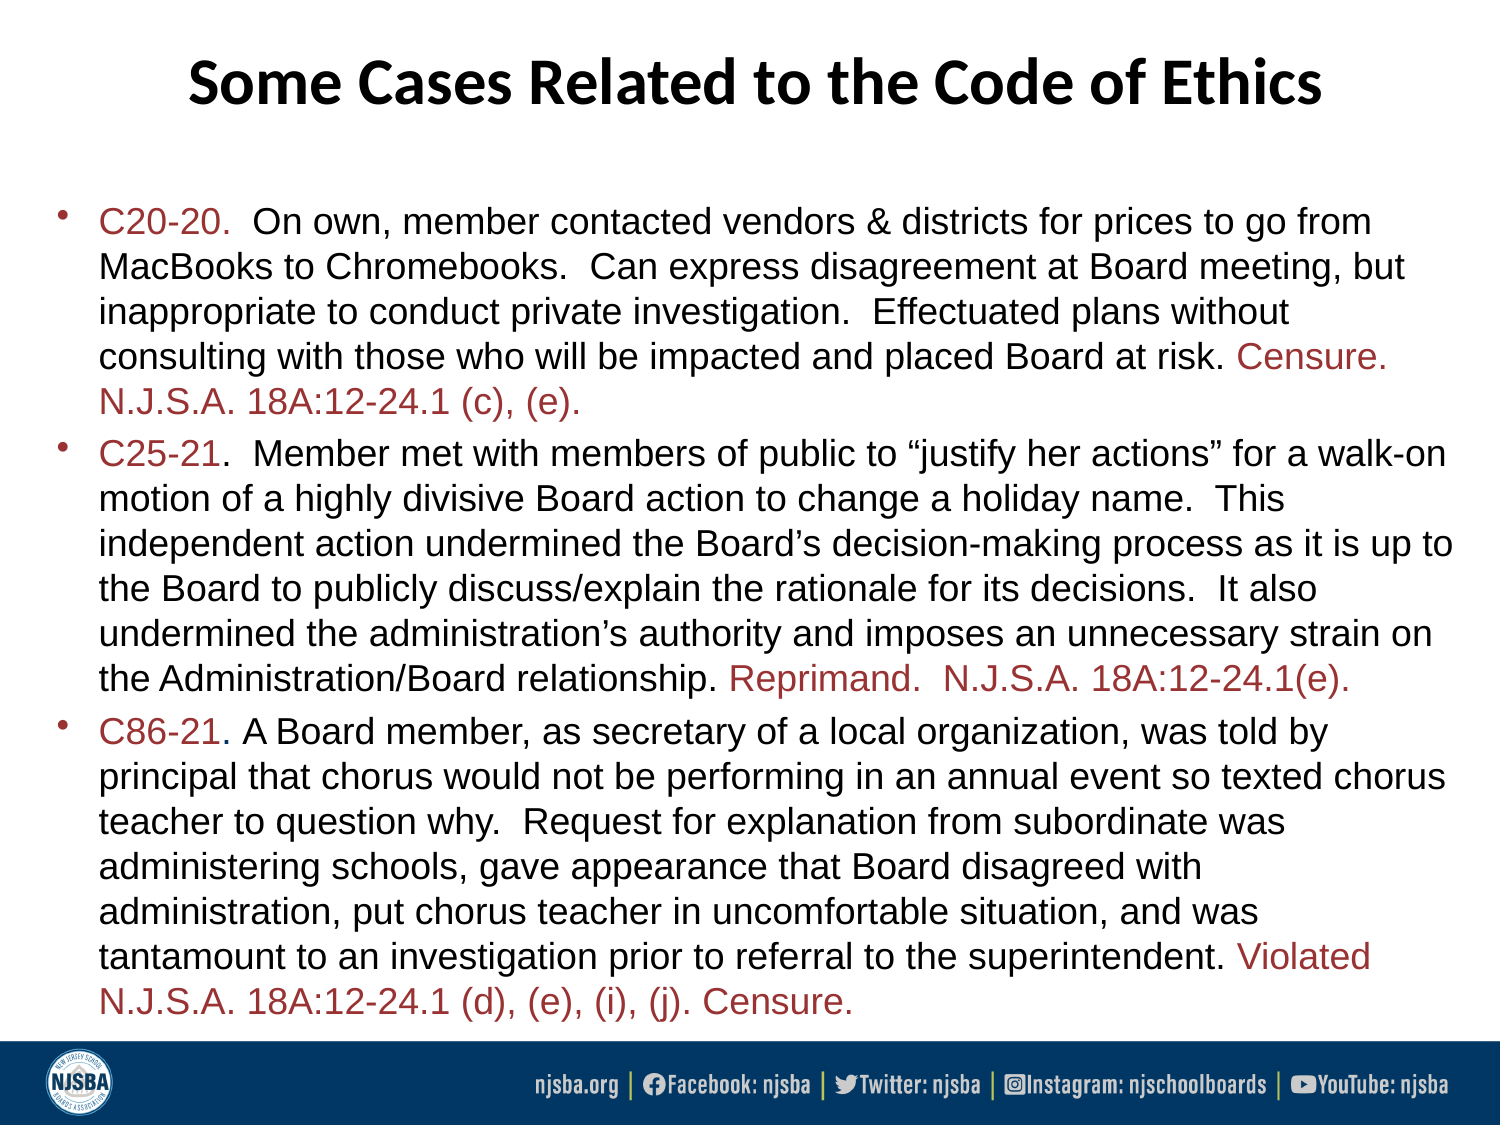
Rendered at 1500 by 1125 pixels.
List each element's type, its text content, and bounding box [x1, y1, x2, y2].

picture [0, 0, 1500, 1125]
list C20-20. On own, member contacted vendors & districts for prices to go from MacBooks to Chromebooks. Can express disagreement at Board meeting, but inappropriate to conduct private investigation. Effectuated plans without consulting with those who will be impacted and placed Board at risk. Censure. N.J.S.A. 18A:12-24.1 (c), (e). C25-21. Member met with members of public to “justify her actions” for a walk-on motion of a highly divisive Board action to change a holiday name. This independent action undermined the Board’s decision-making process as it is up to the Board to publicly discuss/explain the rationale for its decisions. It also undermined the administration’s authority and imposes an unnecessary strain on the Administration/Board relationship. Reprimand. N.J.S.A. 18A:12-24.1(e). C86-21. A Board member, as secretary of a local organization, was told by principal that chorus would not be performing in an annual event so texted chorus teacher to question why. Request for explanation from subordinate was administering schools, gave appearance that Board disagreed with administration, put chorus teacher in uncomfortable situation, and was tantamount to an investigation prior to referral to the superintendent. Violated N.J.S.A. 18A:12-24.1 (d), (e), (i), (j). Censure. [41, 189, 1470, 1033]
title Some Cases Related to the Code of Ethics [125, 24, 1388, 132]
